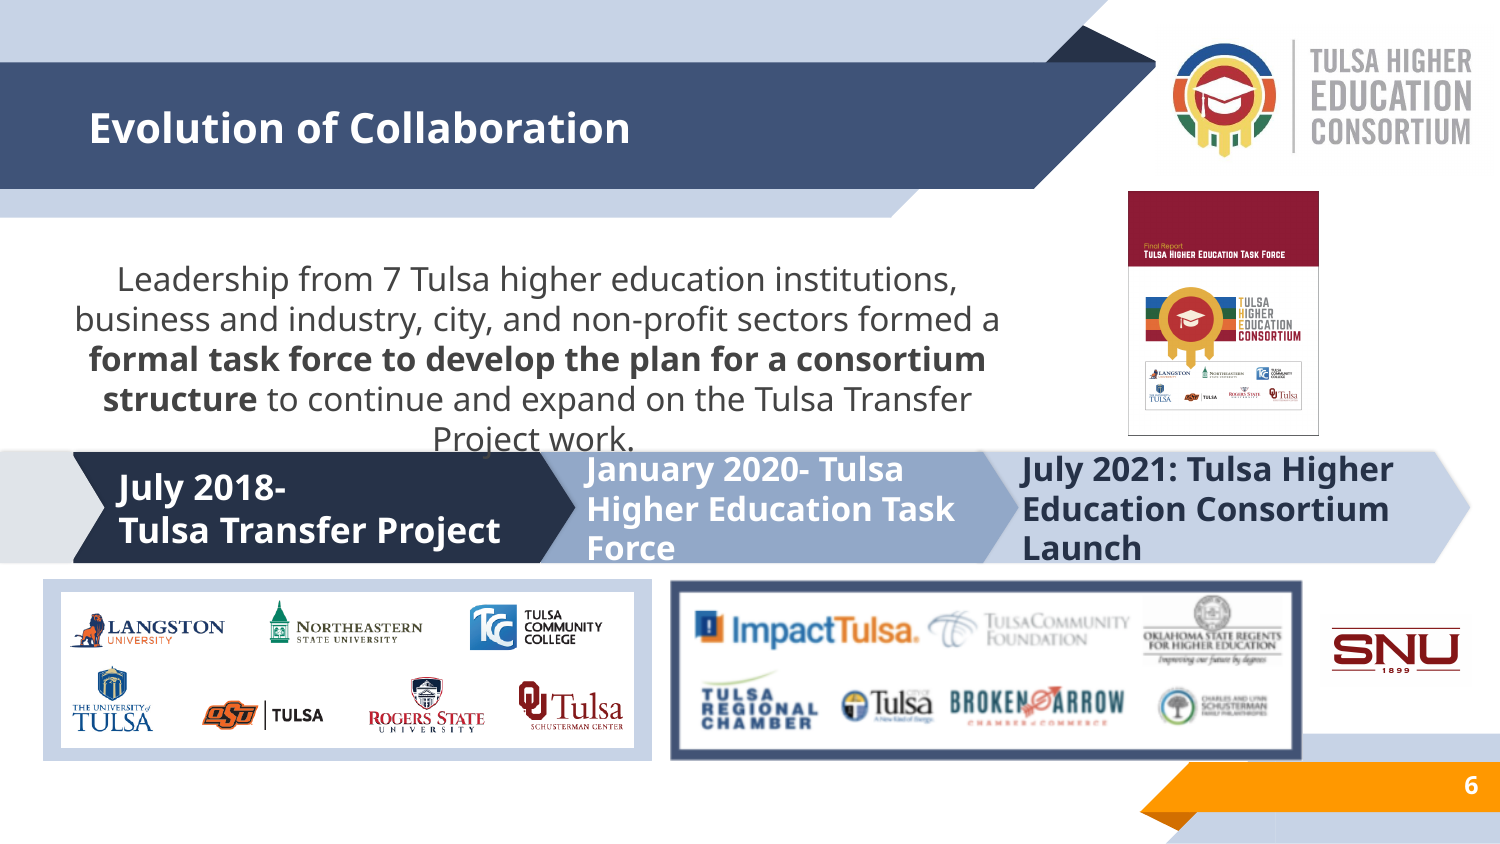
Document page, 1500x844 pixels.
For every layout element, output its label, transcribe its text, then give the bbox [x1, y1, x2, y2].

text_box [43, 579, 652, 761]
picture [1155, 24, 1494, 176]
text_box Leadership from 7 Tulsa higher education institutions, business and industry, city, and non-profit sectors formed a formal task force to develop the plan for a consortium structure to continue and expand on the Tulsa Transfer Project work. [57, 258, 1019, 346]
picture [1128, 191, 1319, 437]
text_box July 2021: Tulsa Higher Education Consortium Launch [986, 452, 1471, 564]
picture [1320, 614, 1472, 687]
picture [669, 579, 1303, 761]
slide_number ‹#› [1249, 760, 1494, 813]
text_box July 2018- Tulsa Transfer Project [74, 452, 576, 564]
text_box January 2020- Tulsa Higher Education Task Force [544, 452, 1019, 564]
title Evolution of Collaboration [73, 64, 997, 190]
text_box [0, 452, 105, 564]
